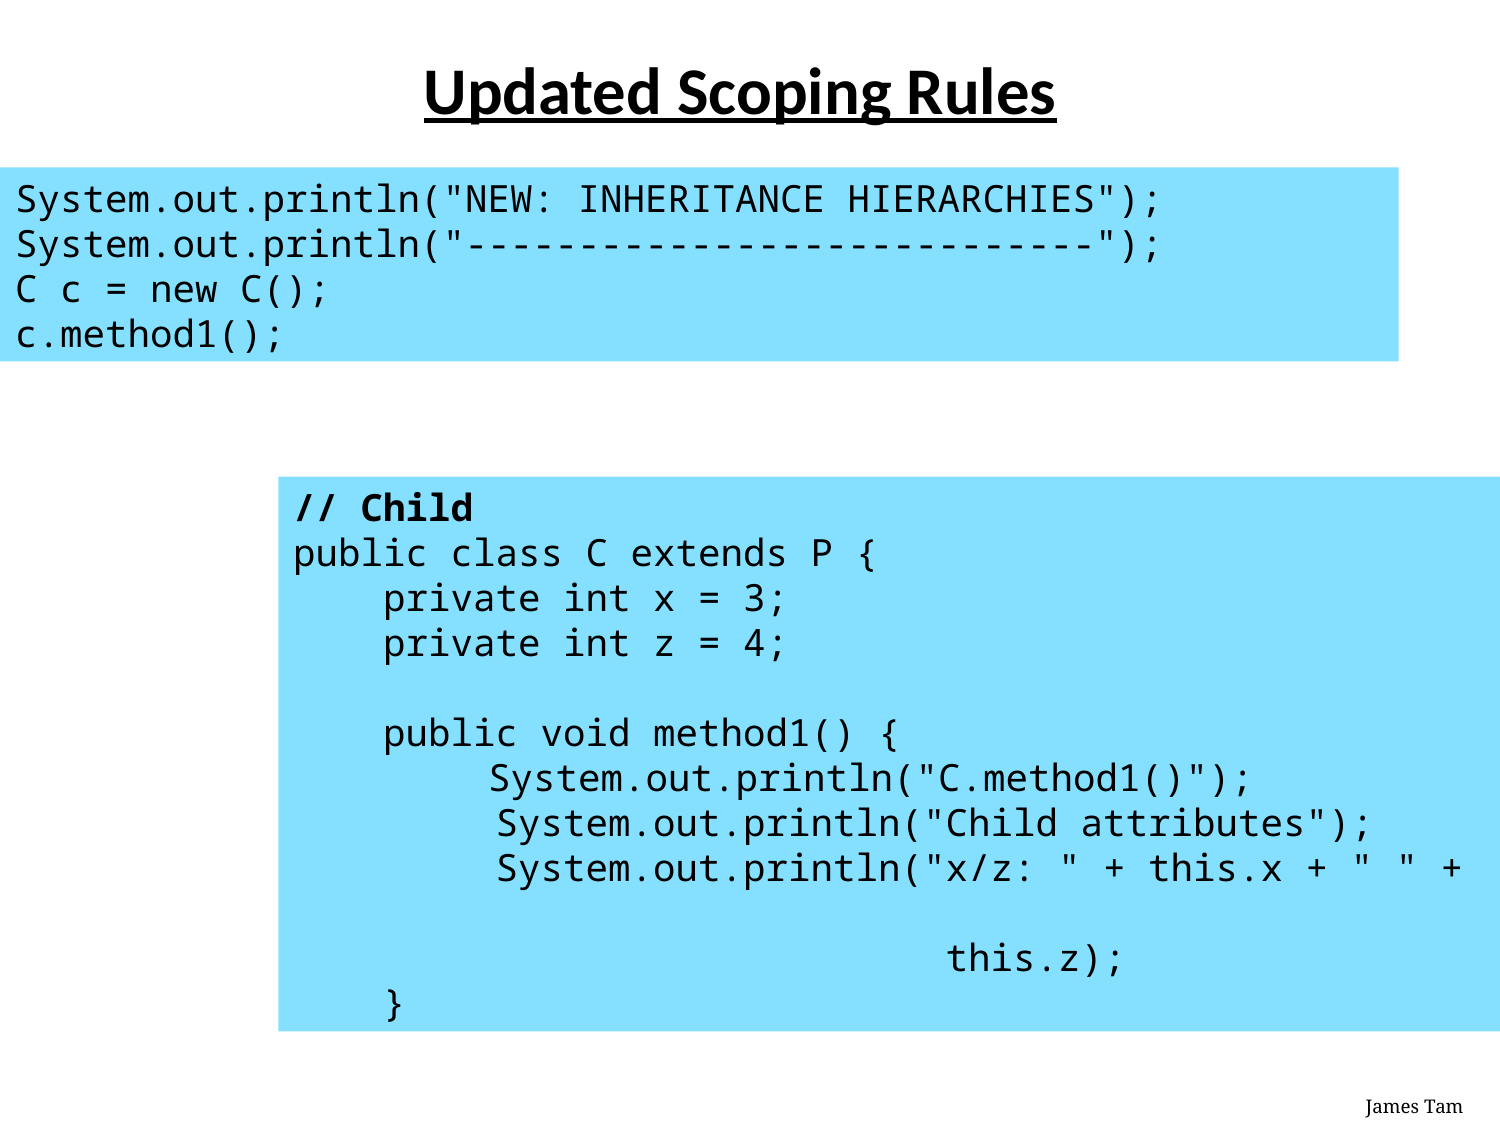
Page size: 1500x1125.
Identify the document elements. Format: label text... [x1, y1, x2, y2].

title Updated Scoping Rules [70, 49, 1411, 136]
text_box // Child public class C extends P { private int x = 3; private int z = 4; public void method1() { System.out.println("C.method1()"); System.out.println("Child attributes"); System.out.println("x/z: " + this.x + " " + this.z); } [278, 476, 1500, 1032]
list System.out.println("NEW: INHERITANCE HIERARCHIES"); System.out.println("----------------------------"); C c = new C(); c.method1(); [0, 167, 1399, 362]
